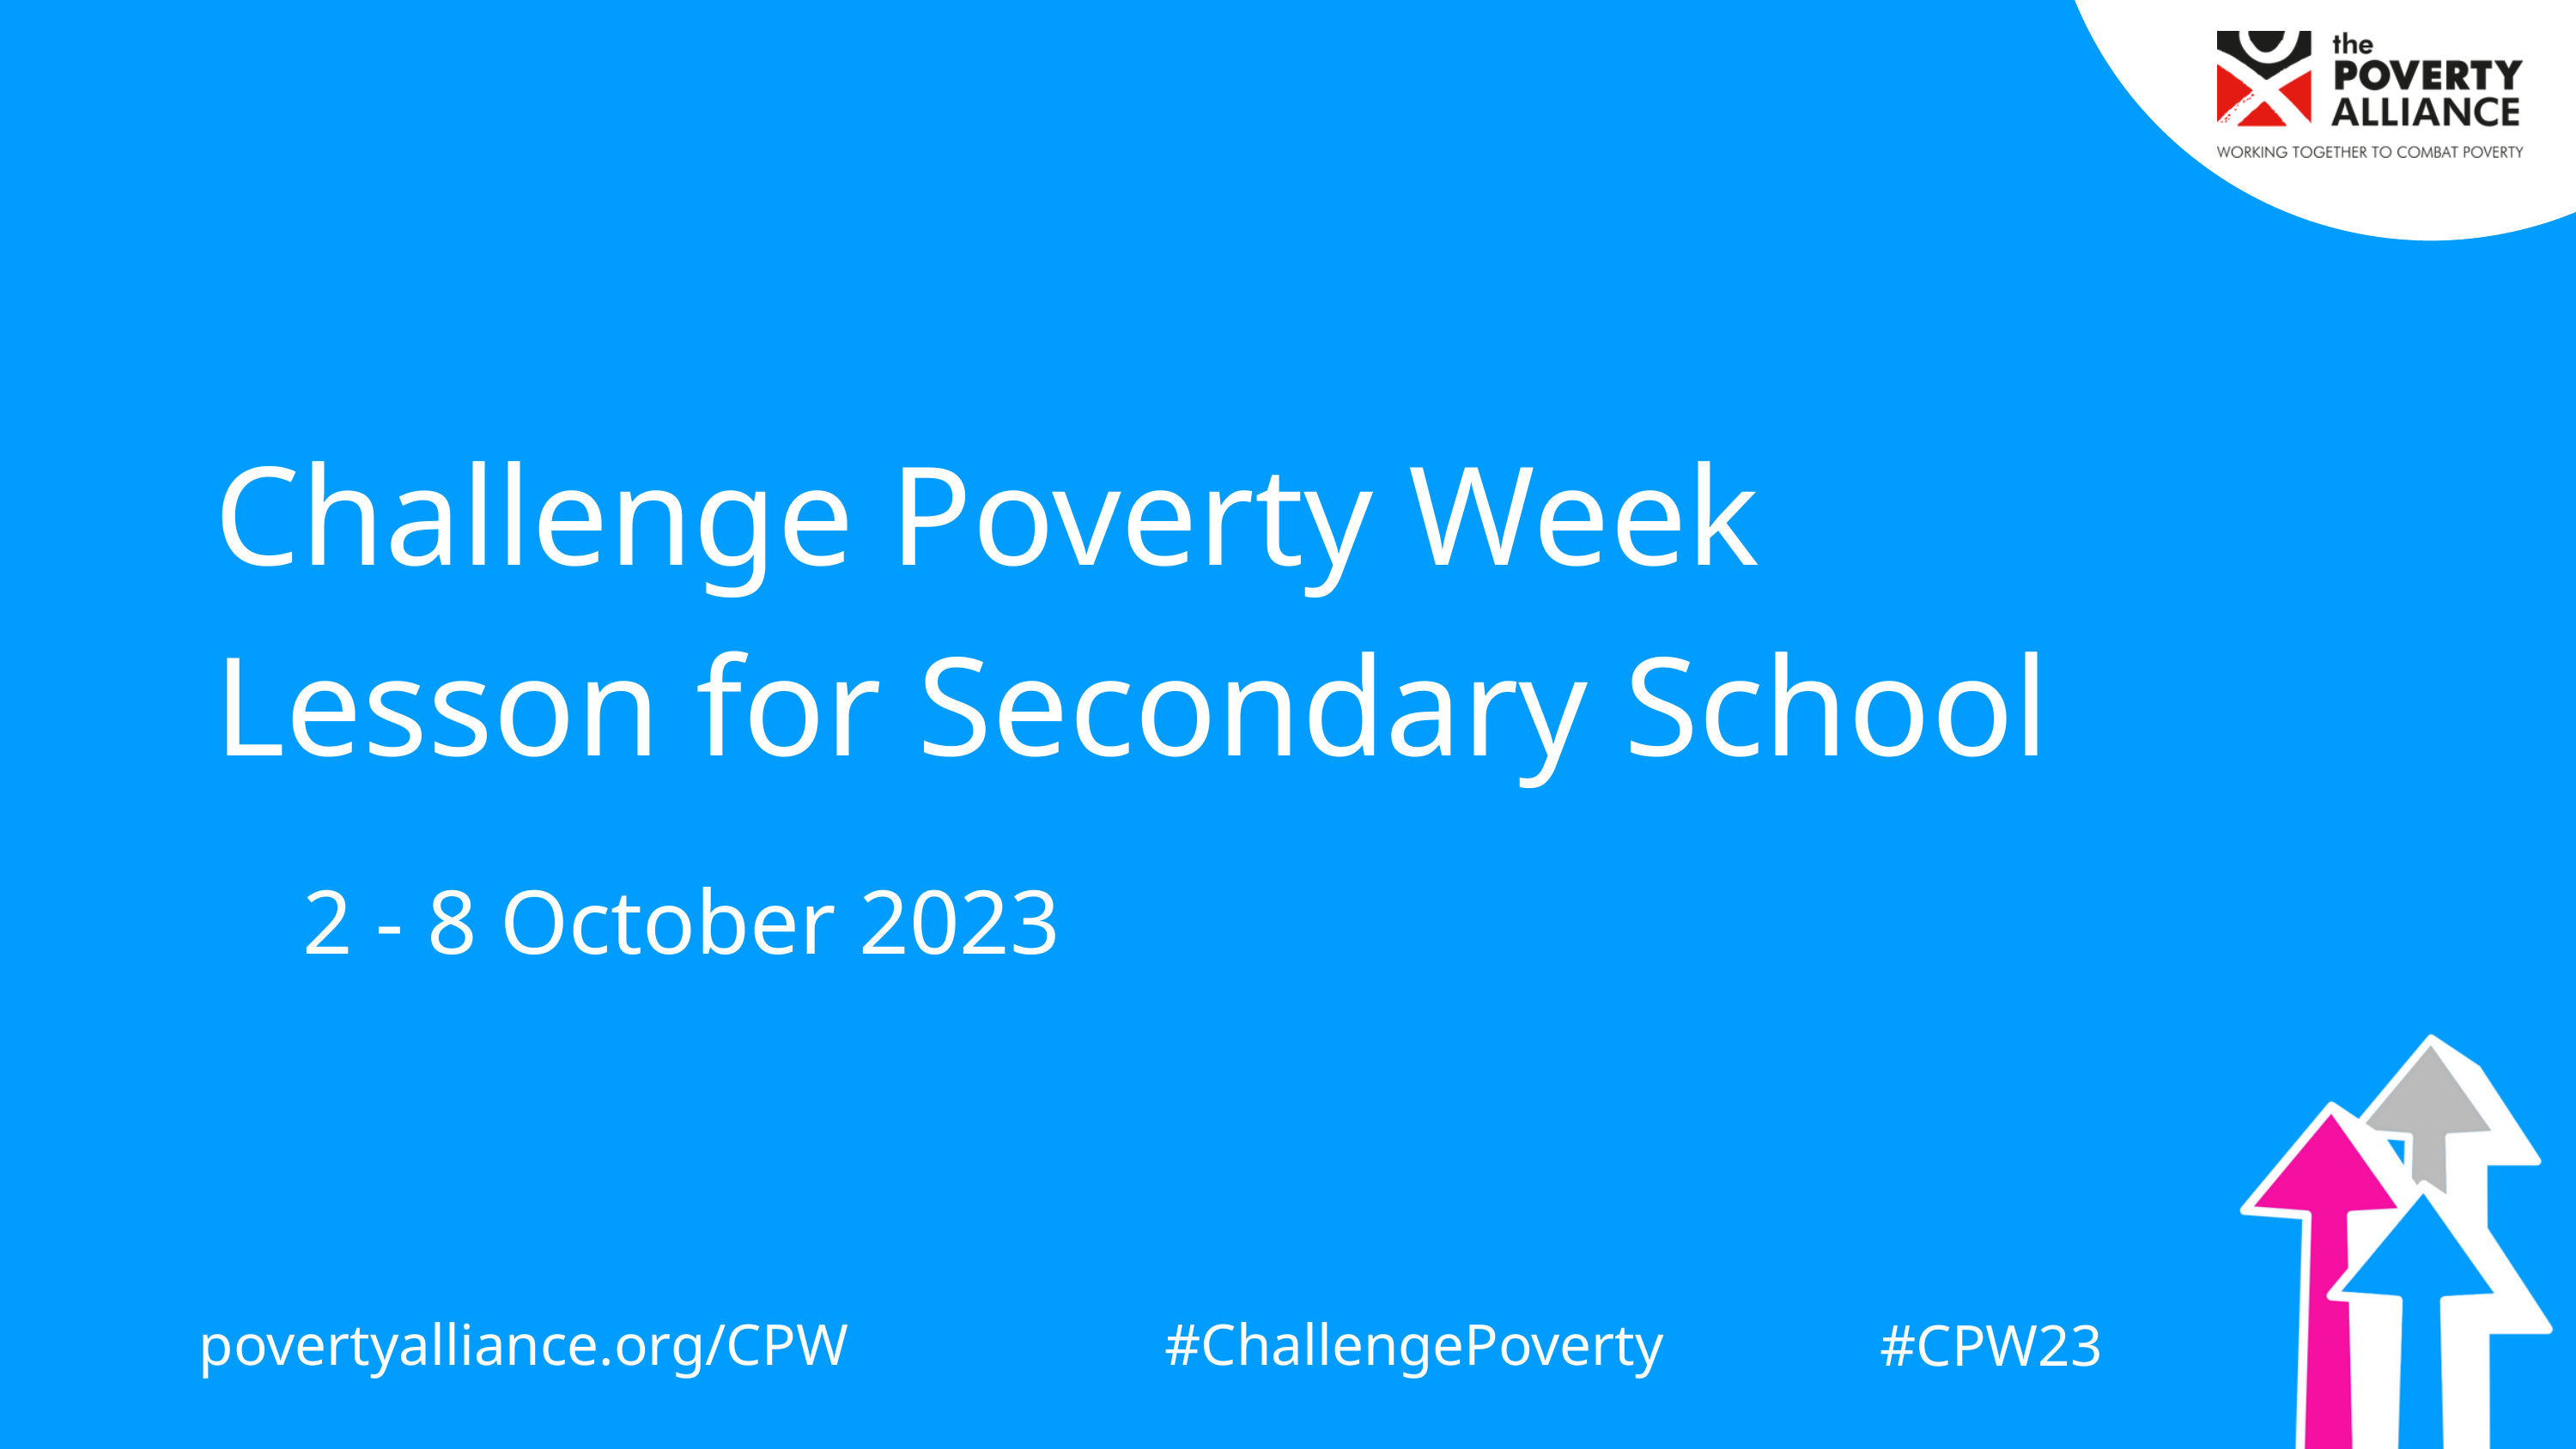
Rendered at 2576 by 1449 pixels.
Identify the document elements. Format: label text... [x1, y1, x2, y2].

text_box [2044, 0, 2576, 241]
text_box Challenge Poverty Week Lesson for Secondary School [214, 401, 2243, 784]
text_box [144, 1303, 2127, 1372]
text_box 2 - 8 October 2023 [214, 847, 1127, 972]
text_box [2055, 964, 2576, 1449]
